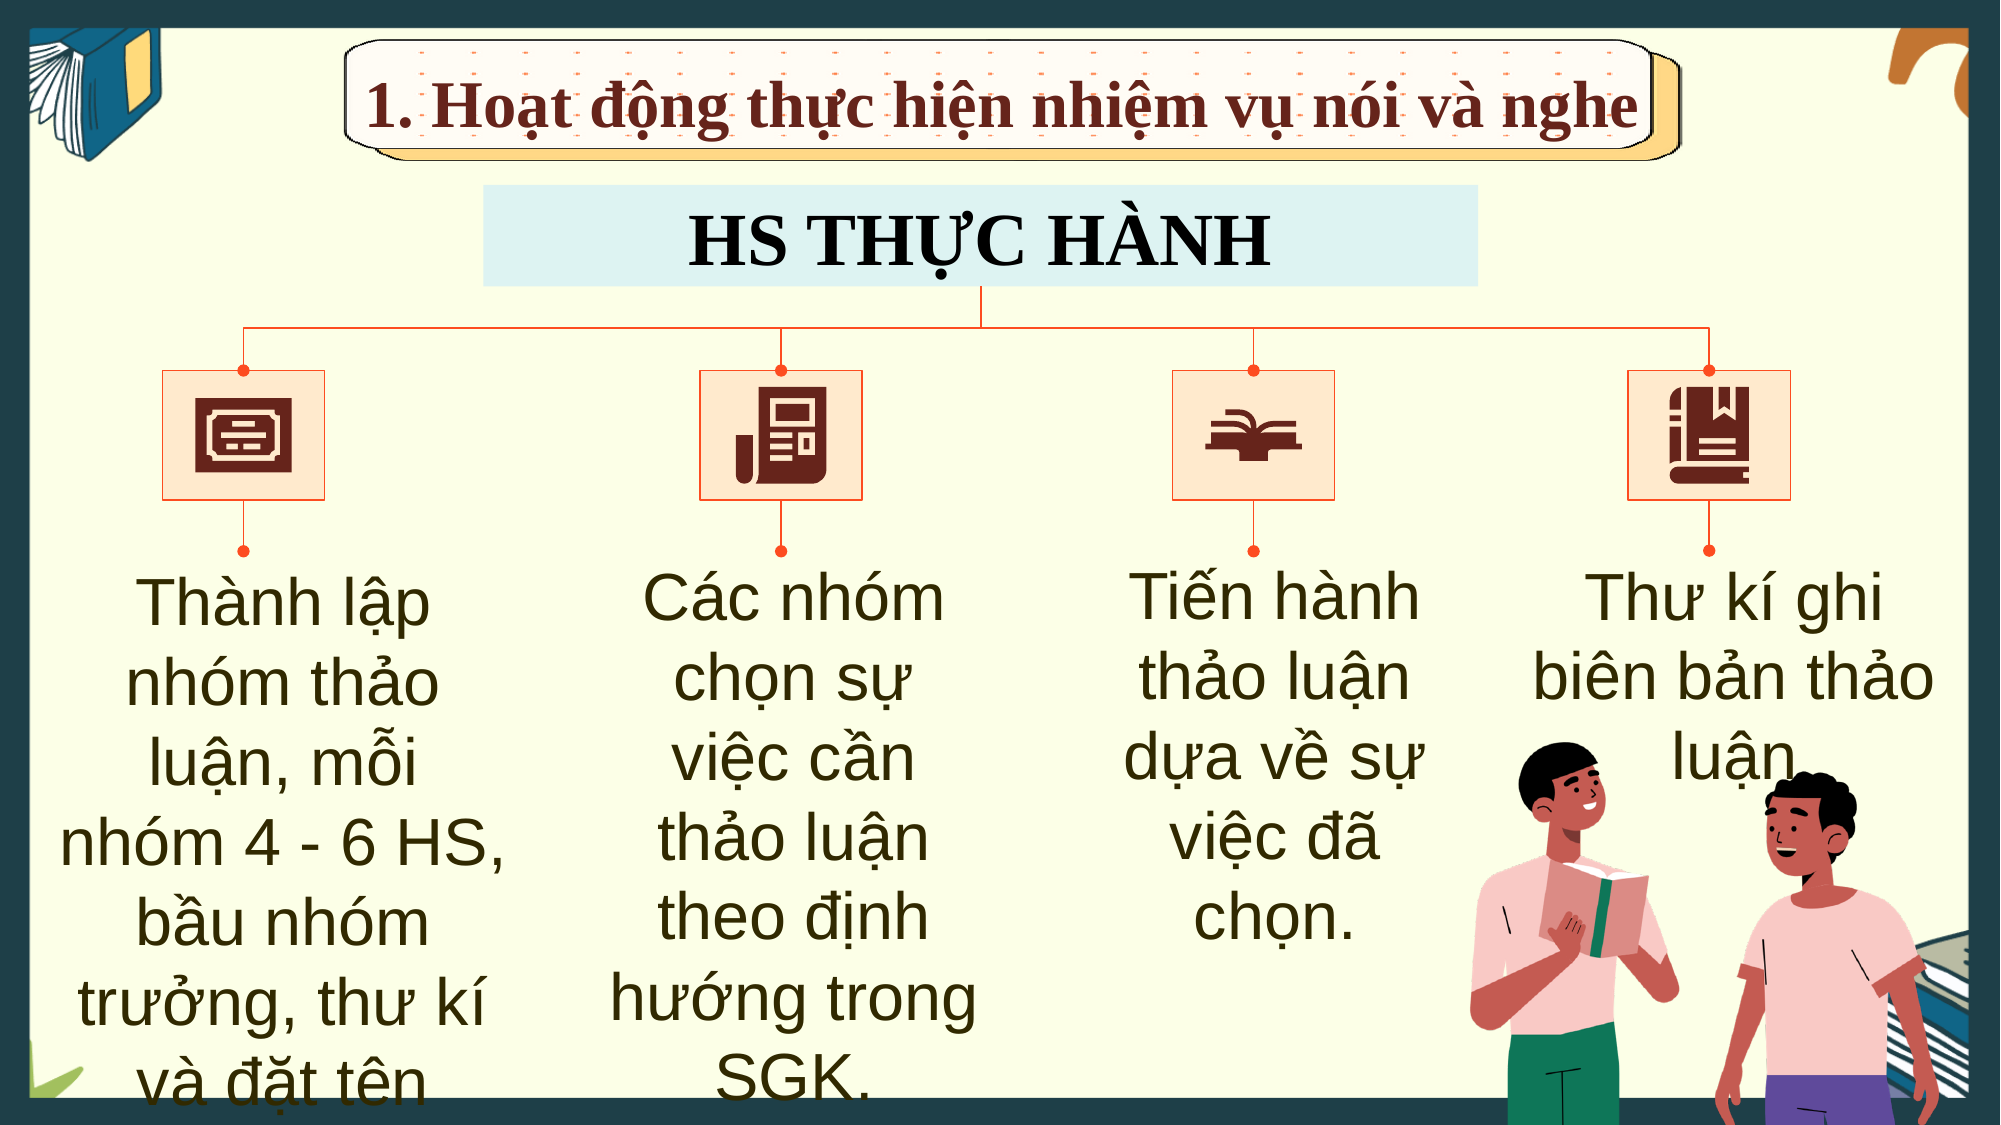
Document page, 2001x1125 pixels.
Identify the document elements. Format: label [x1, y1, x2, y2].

text_box [1669, 386, 1750, 484]
text_box [195, 397, 292, 473]
text_box [1074, 191, 1160, 466]
picture [0, 0, 2000, 1125]
text_box [1302, 0, 1388, 693]
text_box [569, 0, 655, 698]
text_box [838, 228, 924, 429]
text_box [735, 386, 827, 484]
